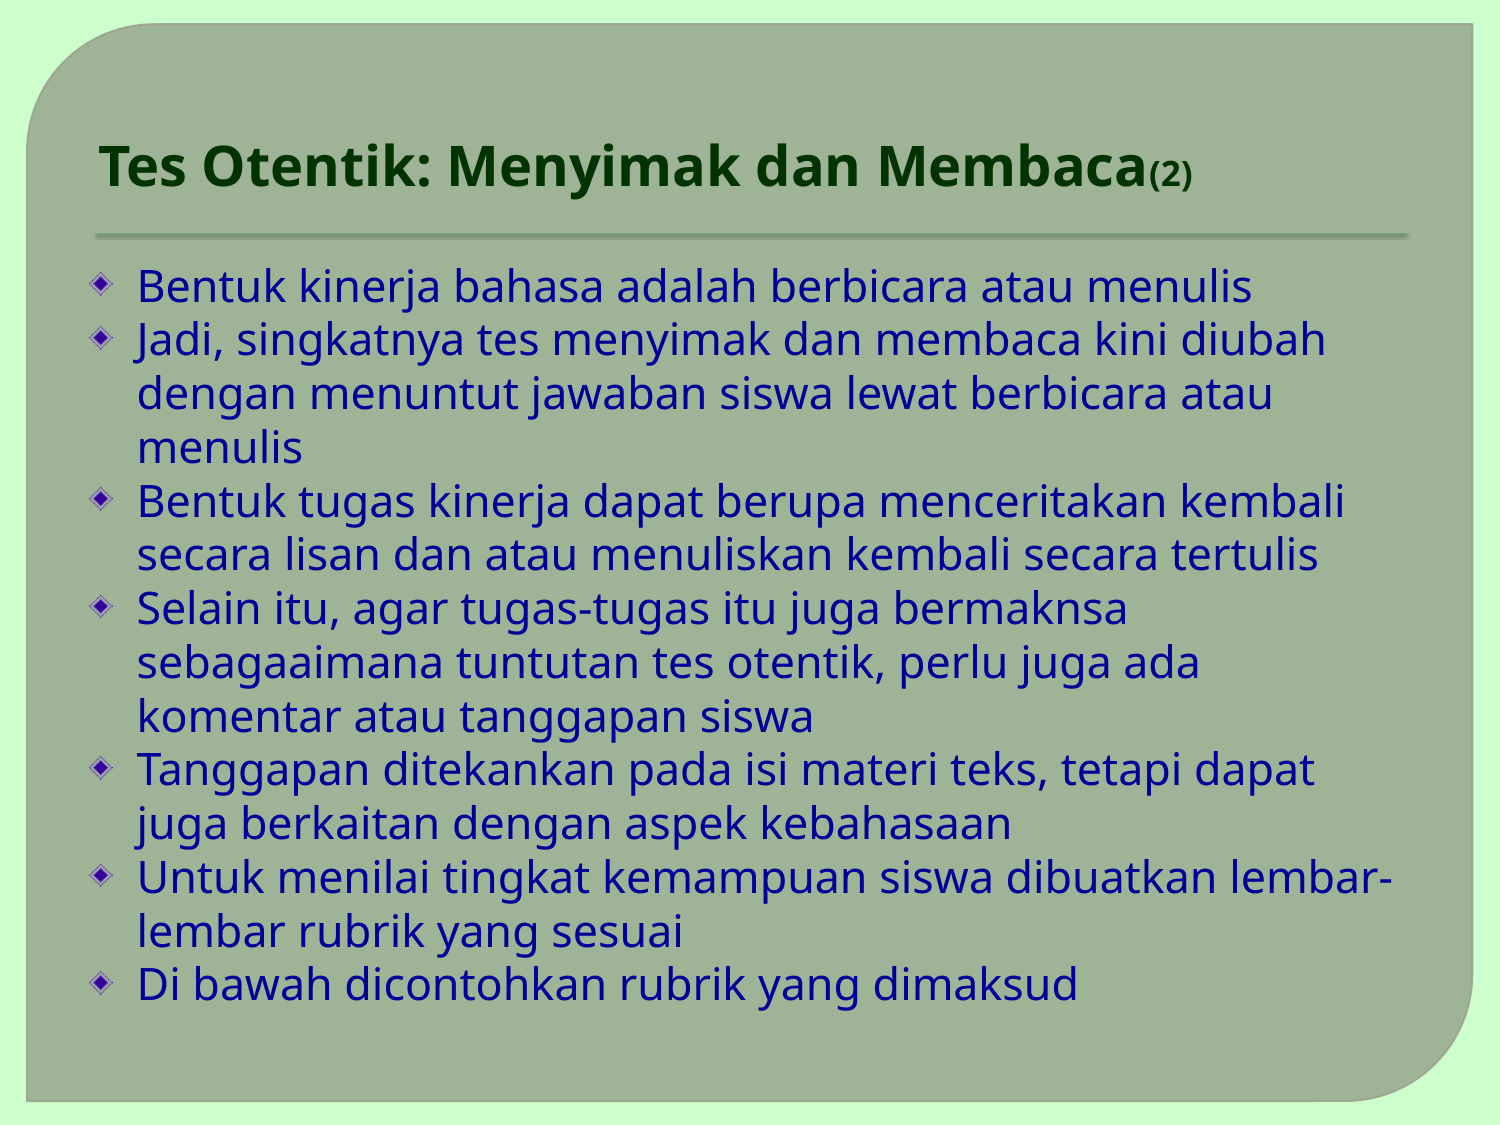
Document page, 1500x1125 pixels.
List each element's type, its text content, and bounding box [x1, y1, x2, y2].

picture [89, 595, 113, 618]
picture [89, 971, 113, 995]
picture [89, 864, 113, 887]
title Tes Otentik: Menyimak dan Membaca(2) [75, 75, 1388, 205]
picture [89, 272, 113, 296]
picture [89, 756, 113, 780]
picture [89, 487, 113, 511]
list Bentuk kinerja bahasa adalah berbicara atau menulis Jadi, singkatnya tes menyimak dan membaca kini diubah dengan menuntut jawaban siswa lewat berbicara atau menulis Bentuk tugas kinerja dapat berupa menceritakan kembali secara lisan dan atau menuliskan kembali secara tertulis Selain itu, agar tugas-tugas itu juga bermaknsa sebagaaimana tuntutan tes otentik, perlu juga ada komentar atau tanggapan siswa Tanggapan ditekankan pada isi materi teks, tetapi dapat juga berkaitan dengan aspek kebahasaan Untuk menilai tingkat kemampuan siswa dibuatkan lembar-lembar rubrik yang sesuai Di bawah dicontohkan rubrik yang dimaksud [75, 249, 1425, 1025]
picture [89, 326, 113, 350]
